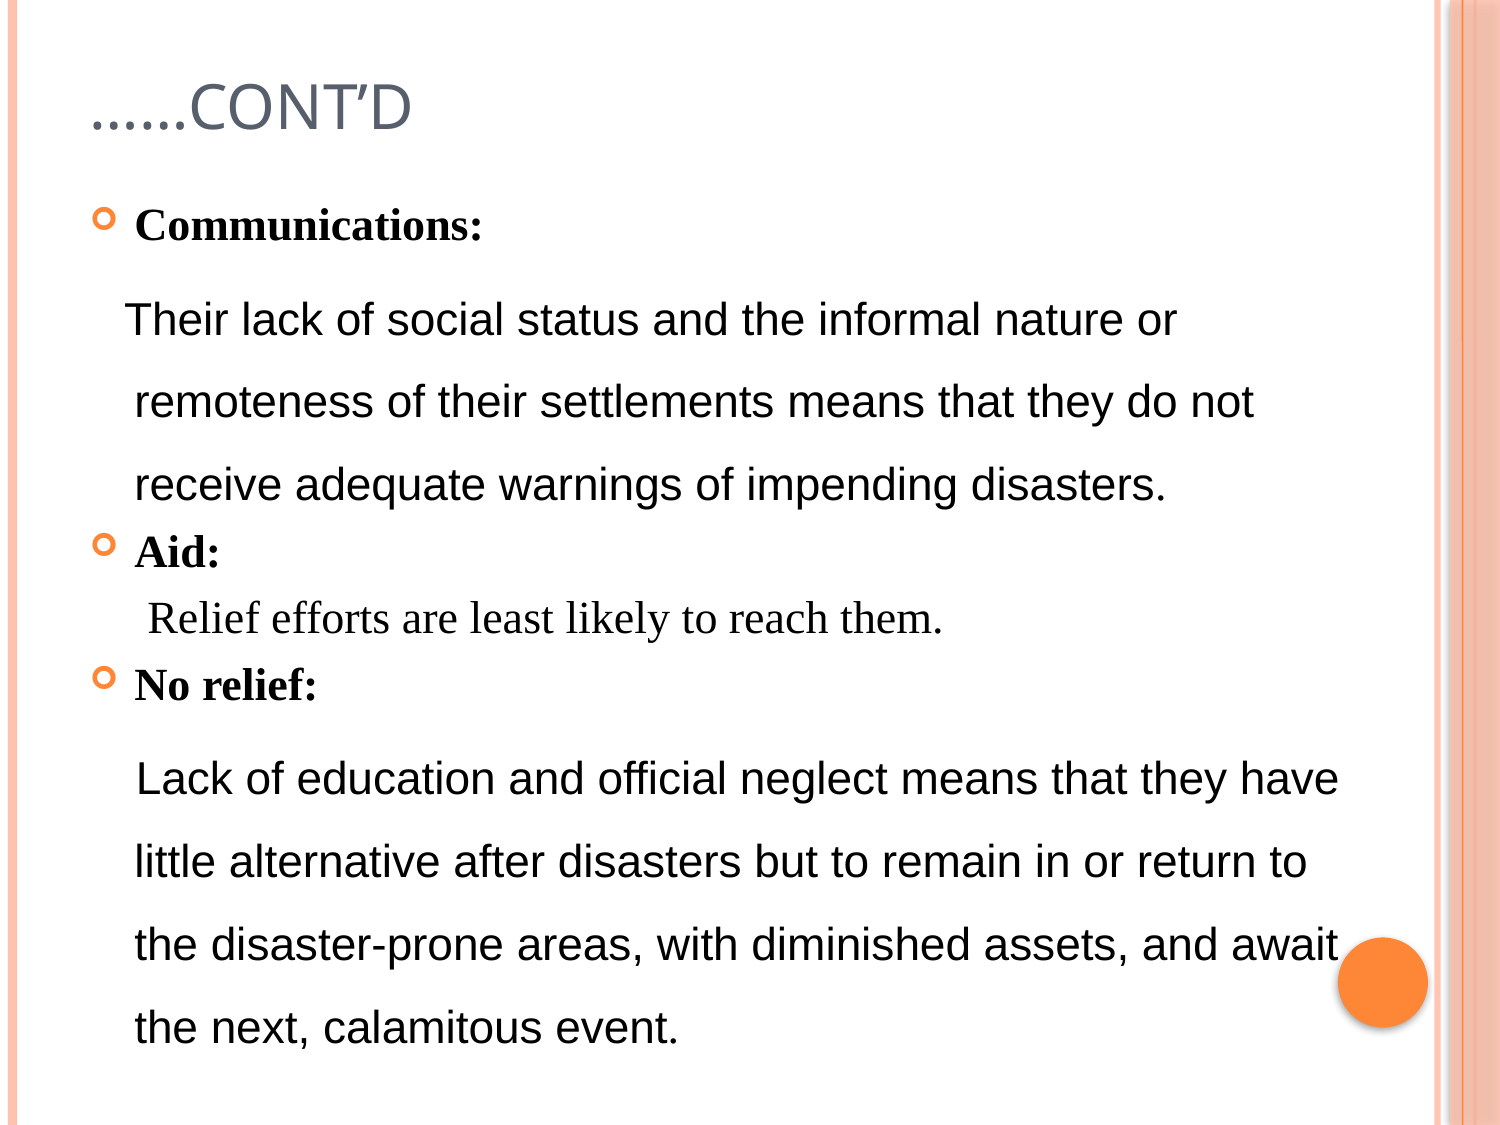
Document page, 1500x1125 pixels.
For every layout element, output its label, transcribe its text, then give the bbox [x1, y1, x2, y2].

title ……Cont’d [75, 45, 1300, 150]
list Communications: Their lack of social status and the informal nature or remoteness of their settlements means that they do not receive adequate warnings of impending disasters. Aid: Relief efforts are least likely to reach them. No relief: Lack of education and official neglect means that they have little alternative after disasters but to remain in or return to the disaster-prone areas, with diminished assets, and await the next, calamitous event. [75, 187, 1388, 1062]
